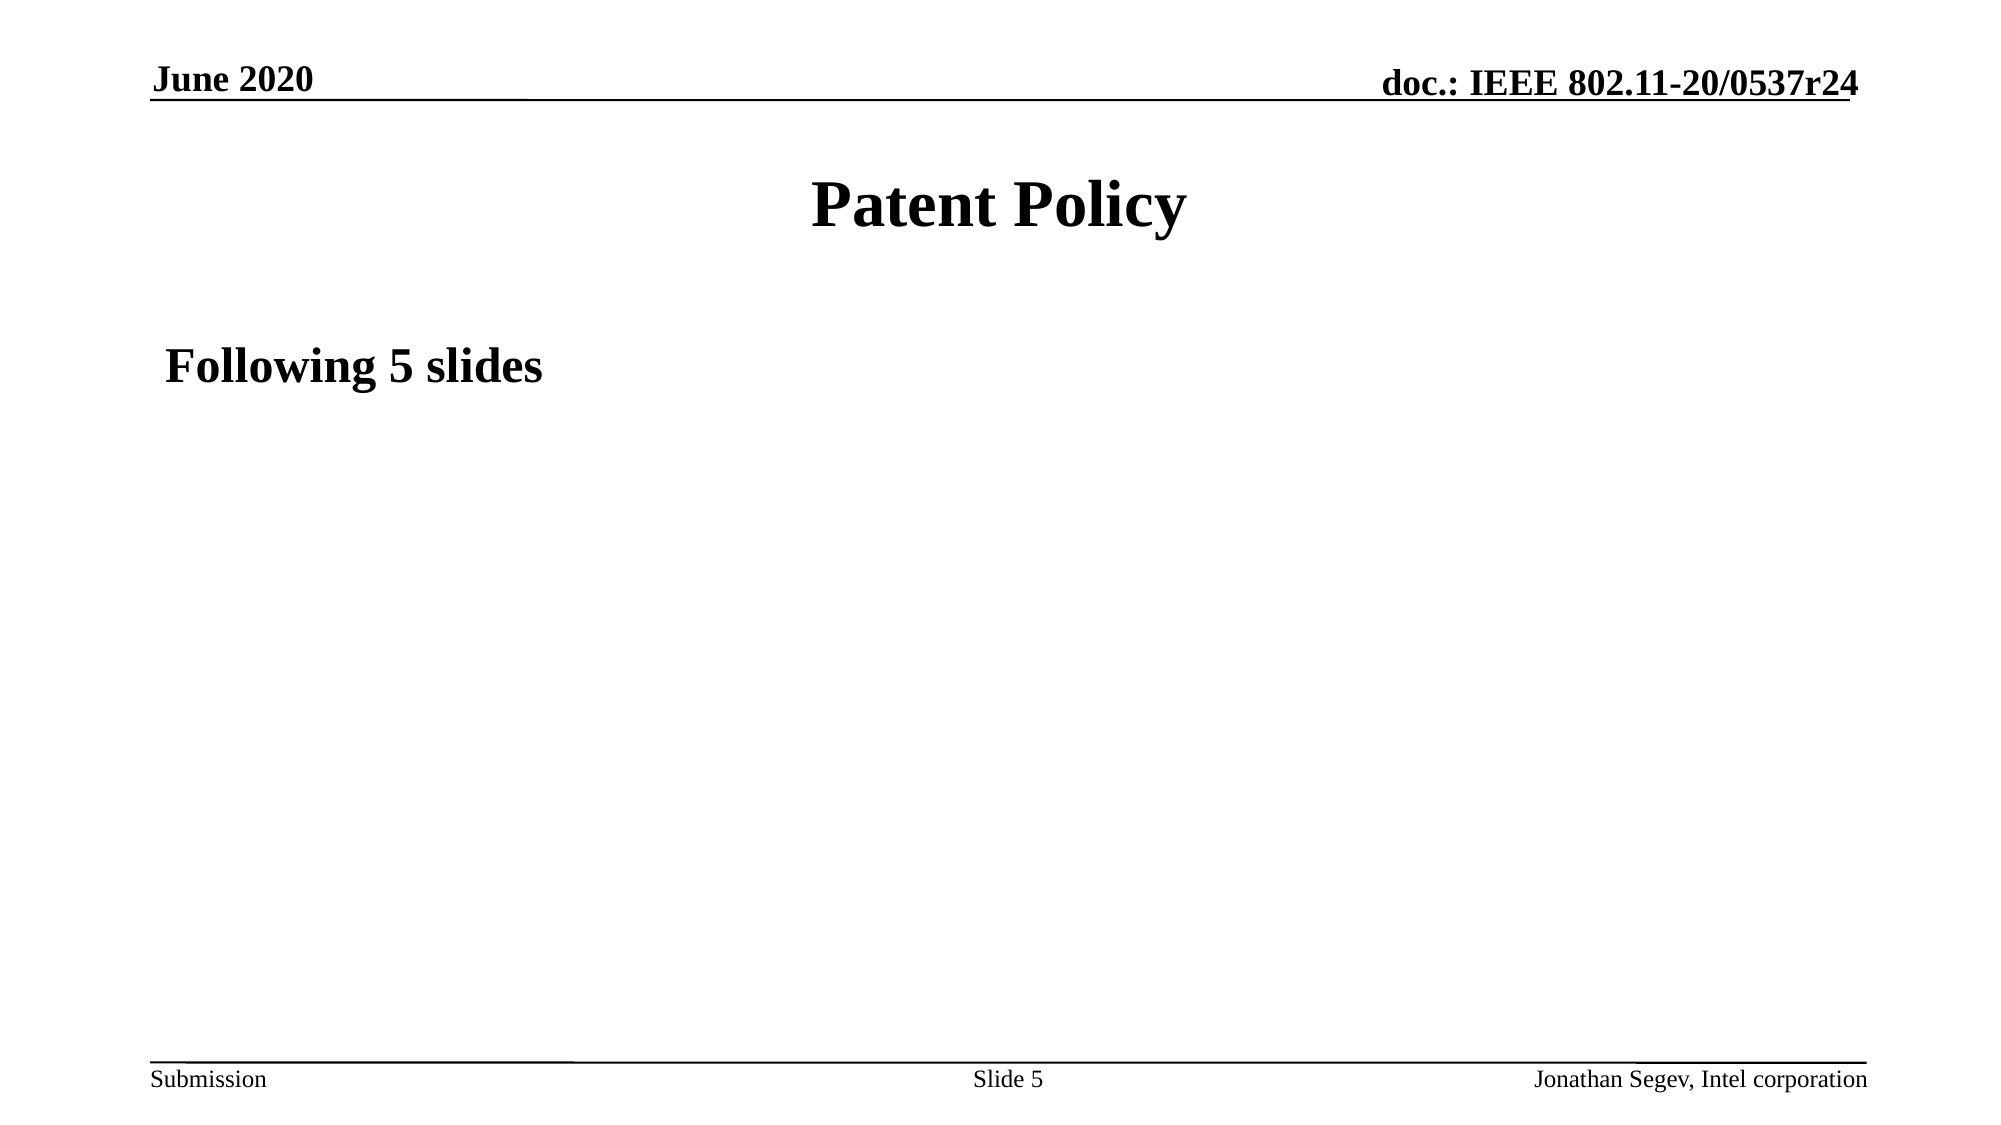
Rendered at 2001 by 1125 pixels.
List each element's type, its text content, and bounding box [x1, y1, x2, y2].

list Following 5 slides [149, 324, 1850, 1000]
slide_number Slide 5 [950, 1061, 1067, 1123]
title Patent Policy [149, 112, 1850, 288]
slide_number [152, 54, 563, 100]
footer Jonathan Segev, Intel corporation [1171, 1061, 1869, 1093]
